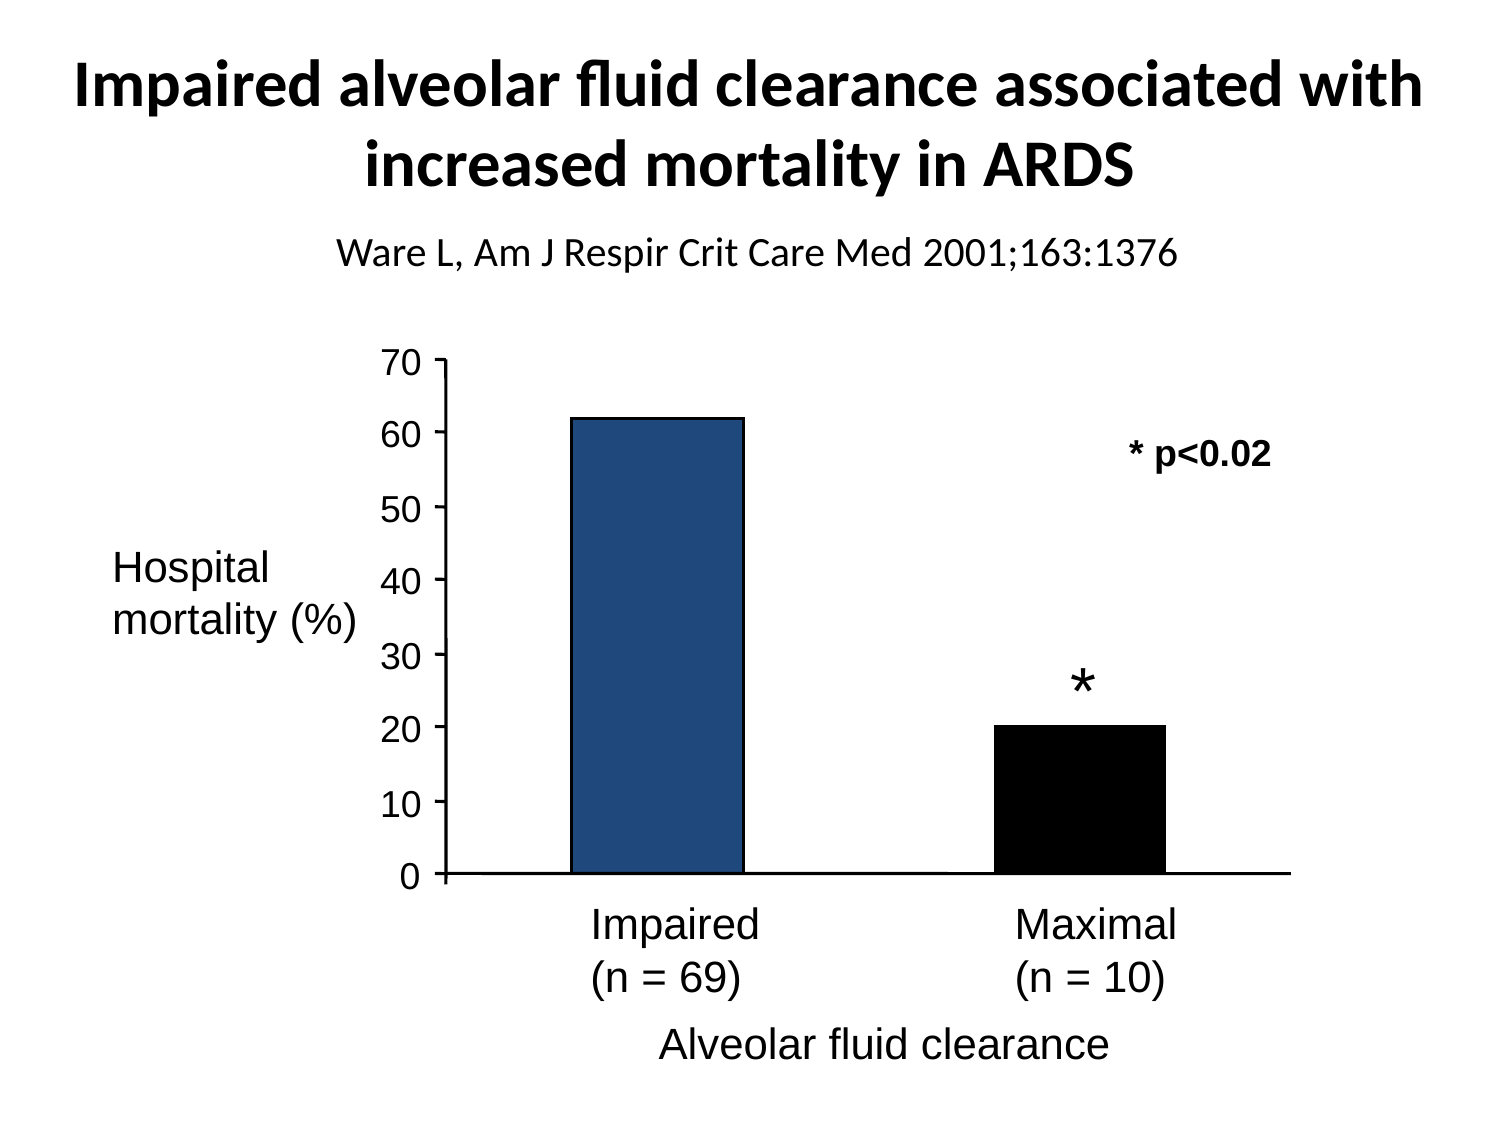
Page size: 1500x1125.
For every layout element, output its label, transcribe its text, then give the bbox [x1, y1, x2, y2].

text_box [111, 337, 1292, 1069]
title Impaired alveolar fluid clearance associated with increased mortality in ARDS Ware L, Am J Respir Crit Care Med 2001;163:1376 [0, 66, 1500, 255]
